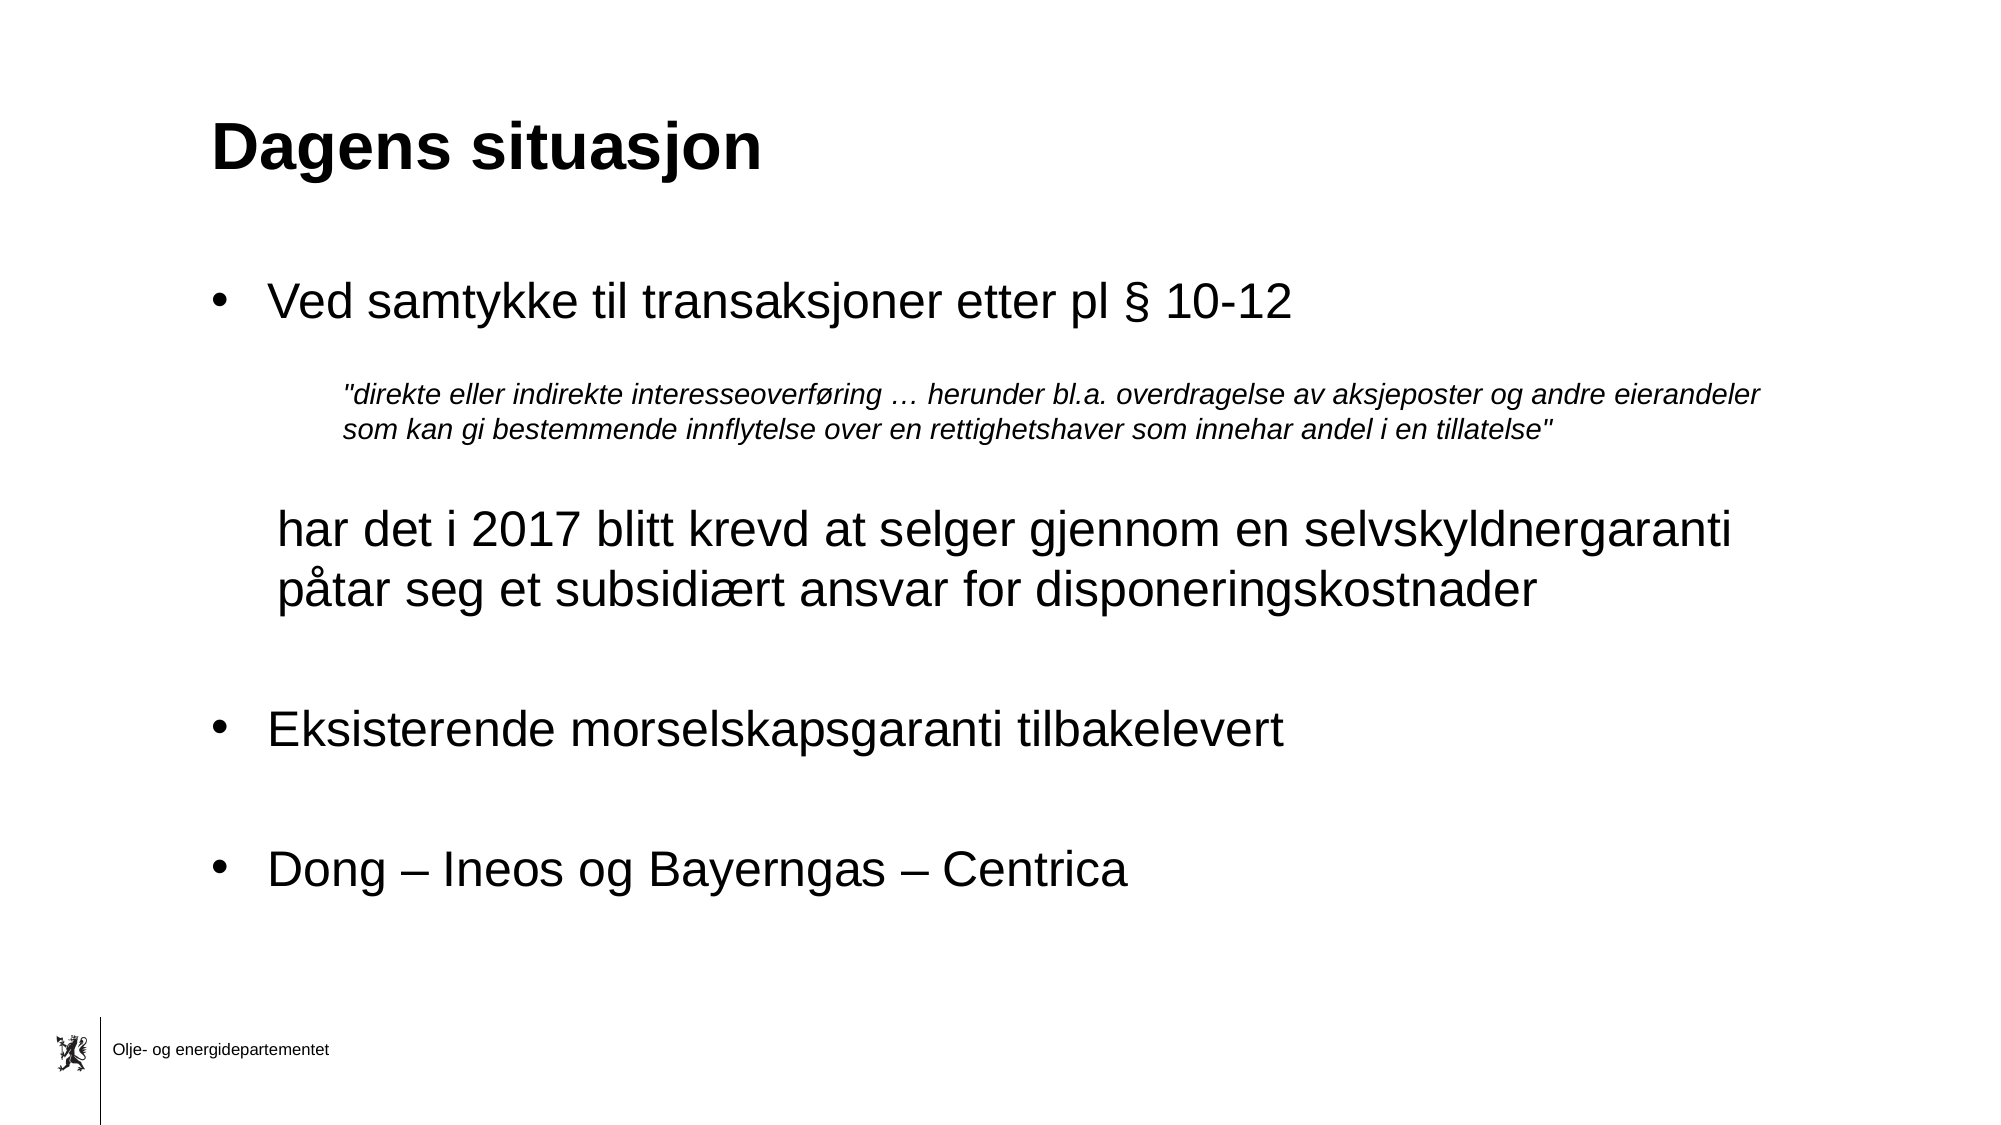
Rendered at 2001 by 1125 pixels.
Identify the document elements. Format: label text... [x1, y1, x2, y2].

list Ved samtykke til transaksjoner etter pl § 10-12 "direkte eller indirekte interesseoverføring … herunder bl.a. overdragelse av aksjeposter og andre eierandeler som kan gi bestemmende innflytelse over en rettighetshaver som innehar andel i en tillatelse" har det i 2017 blitt krevd at selger gjennom en selvskyldnergaranti påtar seg et subsidiært ansvar for disponeringskostnader Eksisterende morselskapsgaranti tilbakelevert Dong – Ineos og Bayerngas – Centrica [196, 260, 1804, 1004]
title Dagens situasjon [196, 48, 1804, 237]
picture [56, 1035, 87, 1072]
